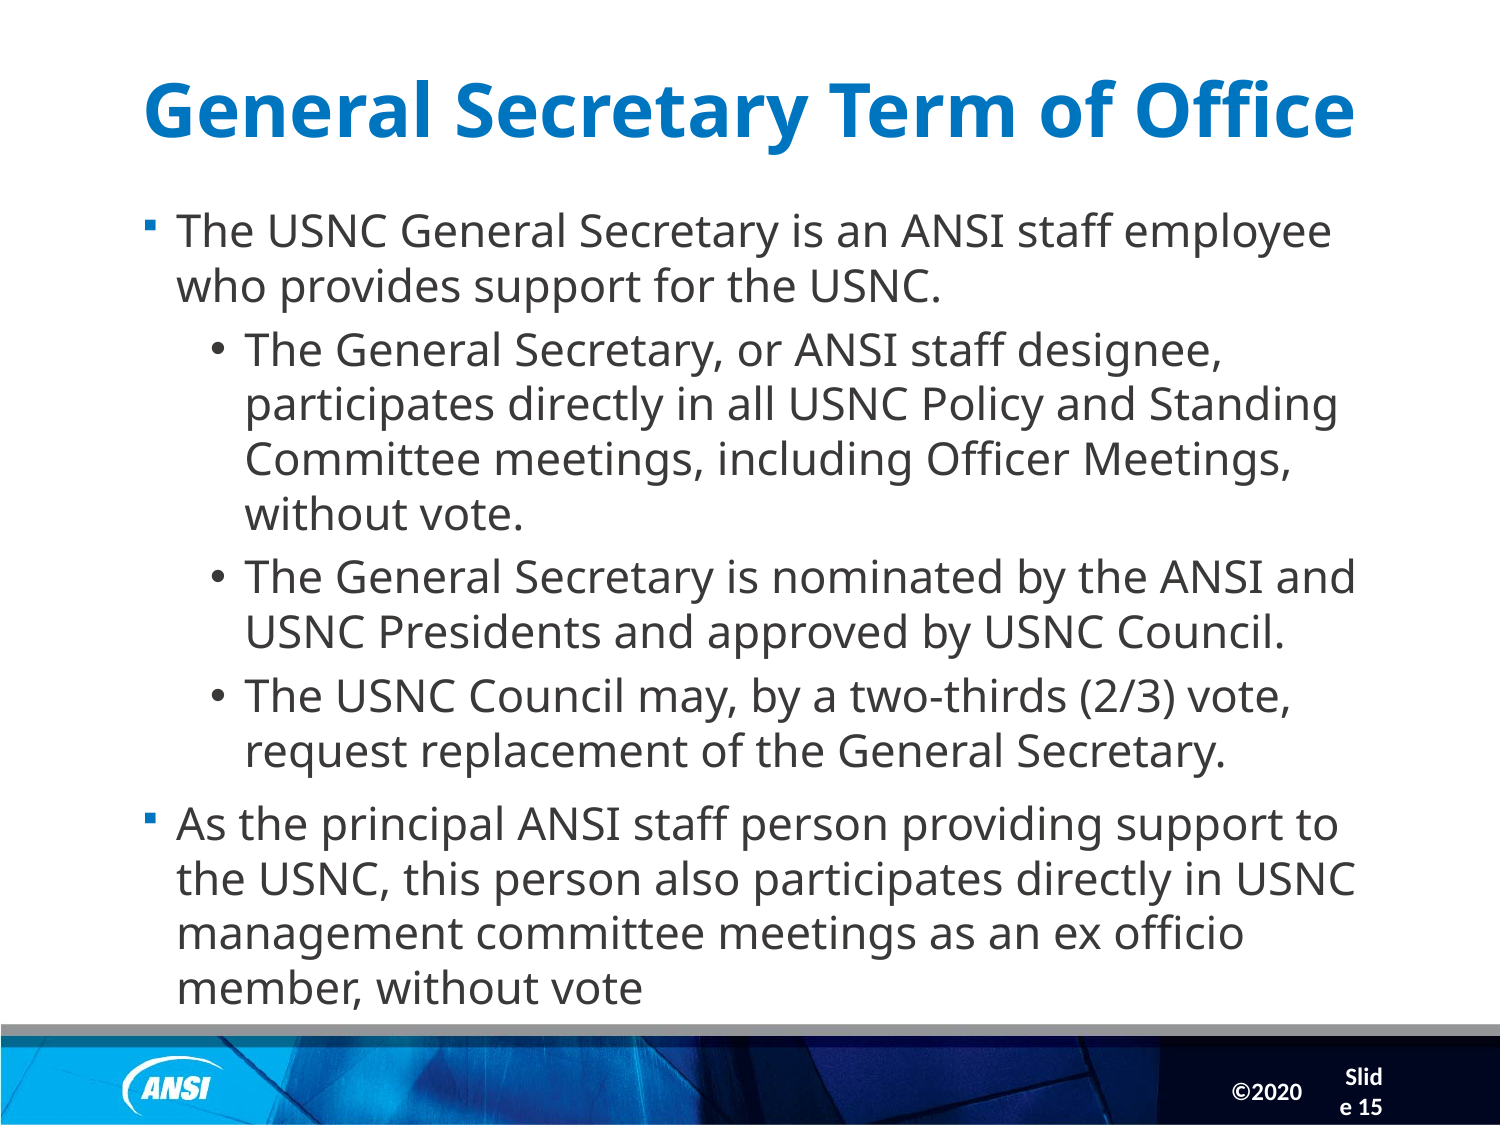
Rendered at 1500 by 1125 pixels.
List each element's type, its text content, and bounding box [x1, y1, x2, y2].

list The USNC General Secretary is an ANSI staff employee who provides support for the USNC. The General Secretary, or ANSI staff designee, participates directly in all USNC Policy and Standing Committee meetings, including Officer Meetings, without vote. The General Secretary is nominated by the ANSI and USNC Presidents and approved by USNC Council. The USNC Council may, by a two-thirds (2/3) vote, request replacement of the General Secretary. As the principal ANSI staff person providing support to the USNC, this person also participates directly in USNC management committee meetings as an ex officio member, without vote [127, 194, 1384, 1032]
title General Secretary Term of Office [127, 63, 1384, 163]
picture [122, 1056, 216, 1112]
slide_number Slide 15 [1322, 1060, 1399, 1121]
picture [141, 1076, 210, 1100]
picture [0, 0, 1500, 1125]
